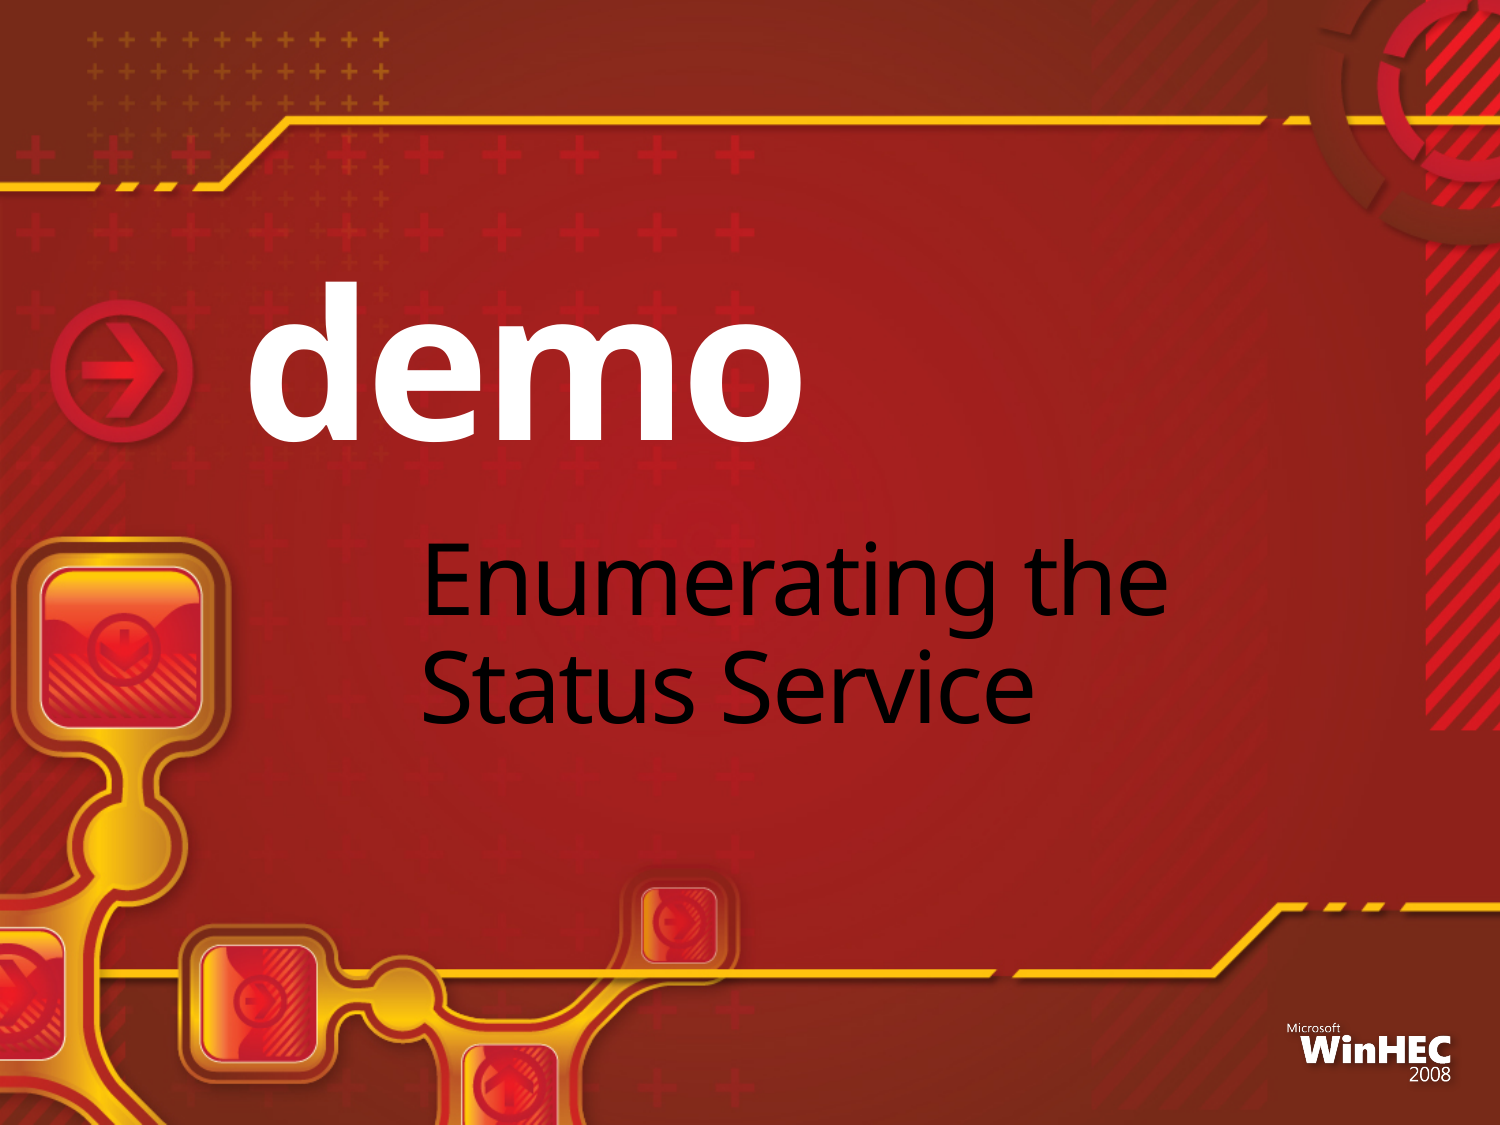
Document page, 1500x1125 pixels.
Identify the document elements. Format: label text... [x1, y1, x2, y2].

picture [0, 0, 1500, 1125]
title Enumerating the Status Service [419, 529, 1384, 639]
text_box demo [241, 232, 1259, 483]
